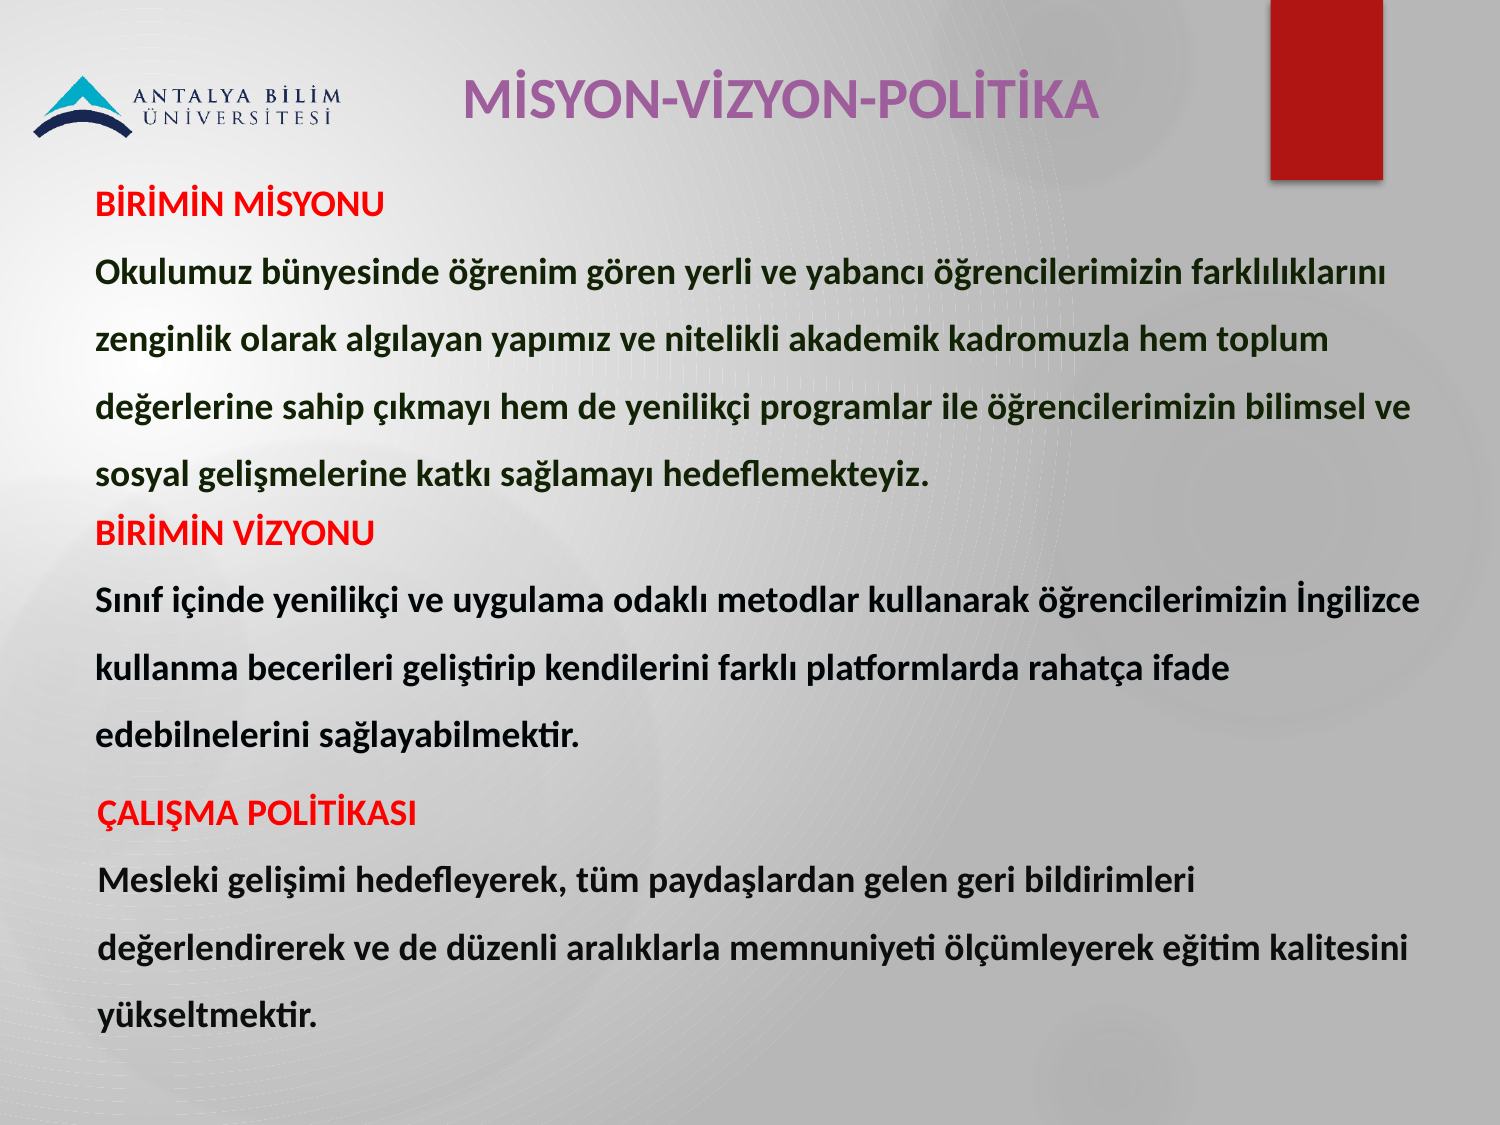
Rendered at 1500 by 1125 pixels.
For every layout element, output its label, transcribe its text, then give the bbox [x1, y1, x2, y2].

text_box MİSYON-VİZYON-POLİTİKA [367, 52, 1195, 138]
text_box BİRİMİN MİSYONU Okulumuz bünyesinde öğrenim gören yerli ve yabancı öğrencilerimizin farklılıklarını zenginlik olarak algılayan yapımız ve nitelikli akademik kadromuzla hem toplum değerlerine sahip çıkmayı hem de yenilikçi programlar ile öğrencilerimizin bilimsel ve sosyal gelişmelerine katkı sağlamayı hedeflemekteyiz. [80, 149, 1451, 502]
picture [32, 73, 341, 140]
text_box BİRİMİN VİZYONU Sınıf içinde yenilikçi ve uygulama odaklı metodlar kullanarak öğrencilerimizin İngilizce kullanma becerileri geliştirip kendilerini farklı platformlarda rahatça ifade edebilnelerini sağlayabilmektir. [80, 502, 1451, 763]
text_box ÇALIŞMA POLİTİKASI Mesleki gelişimi hedefleyerek, tüm paydaşlardan gelen geri bildirimleri değerlendirerek ve de düzenli aralıklarla memnuniyeti ölçümleyerek eğitim kalitesini yükseltmektir. [82, 757, 1453, 1043]
